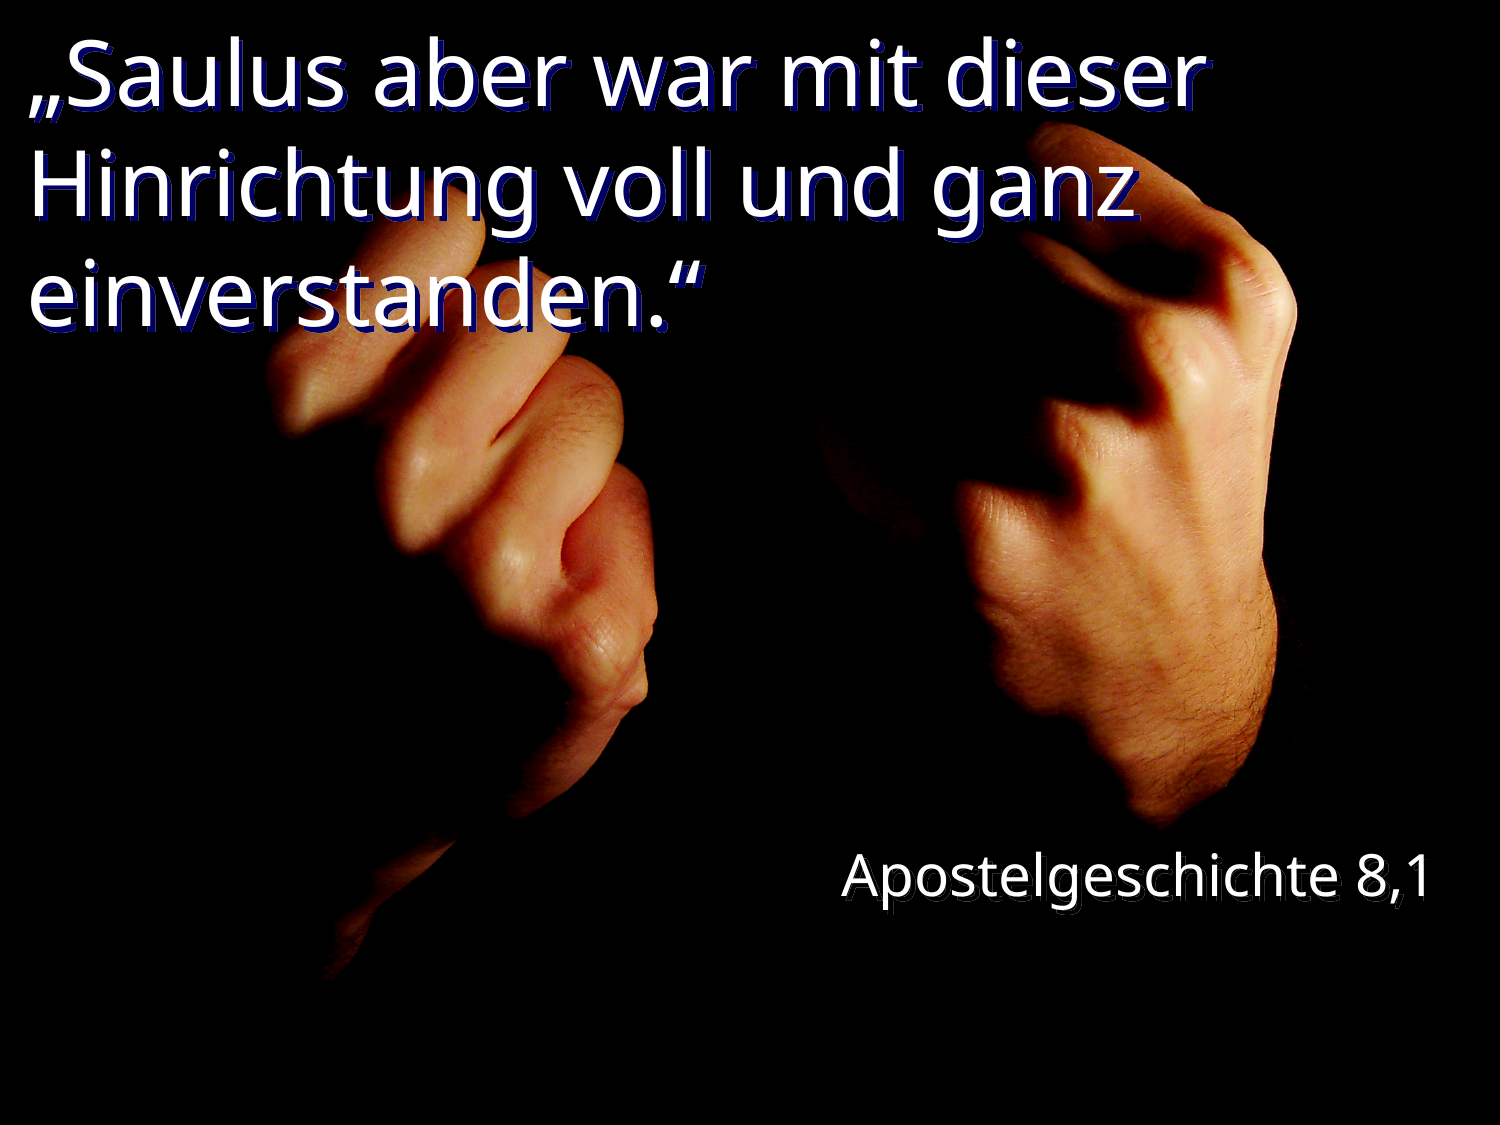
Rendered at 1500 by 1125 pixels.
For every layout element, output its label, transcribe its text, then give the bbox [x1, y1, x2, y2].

text_box Apostelgeschichte 8,1 [140, 831, 1452, 916]
title „Saulus aber war mit dieser Hinrichtung voll und ganz einverstanden.“ [11, 6, 1330, 353]
picture [0, 0, 1500, 1125]
